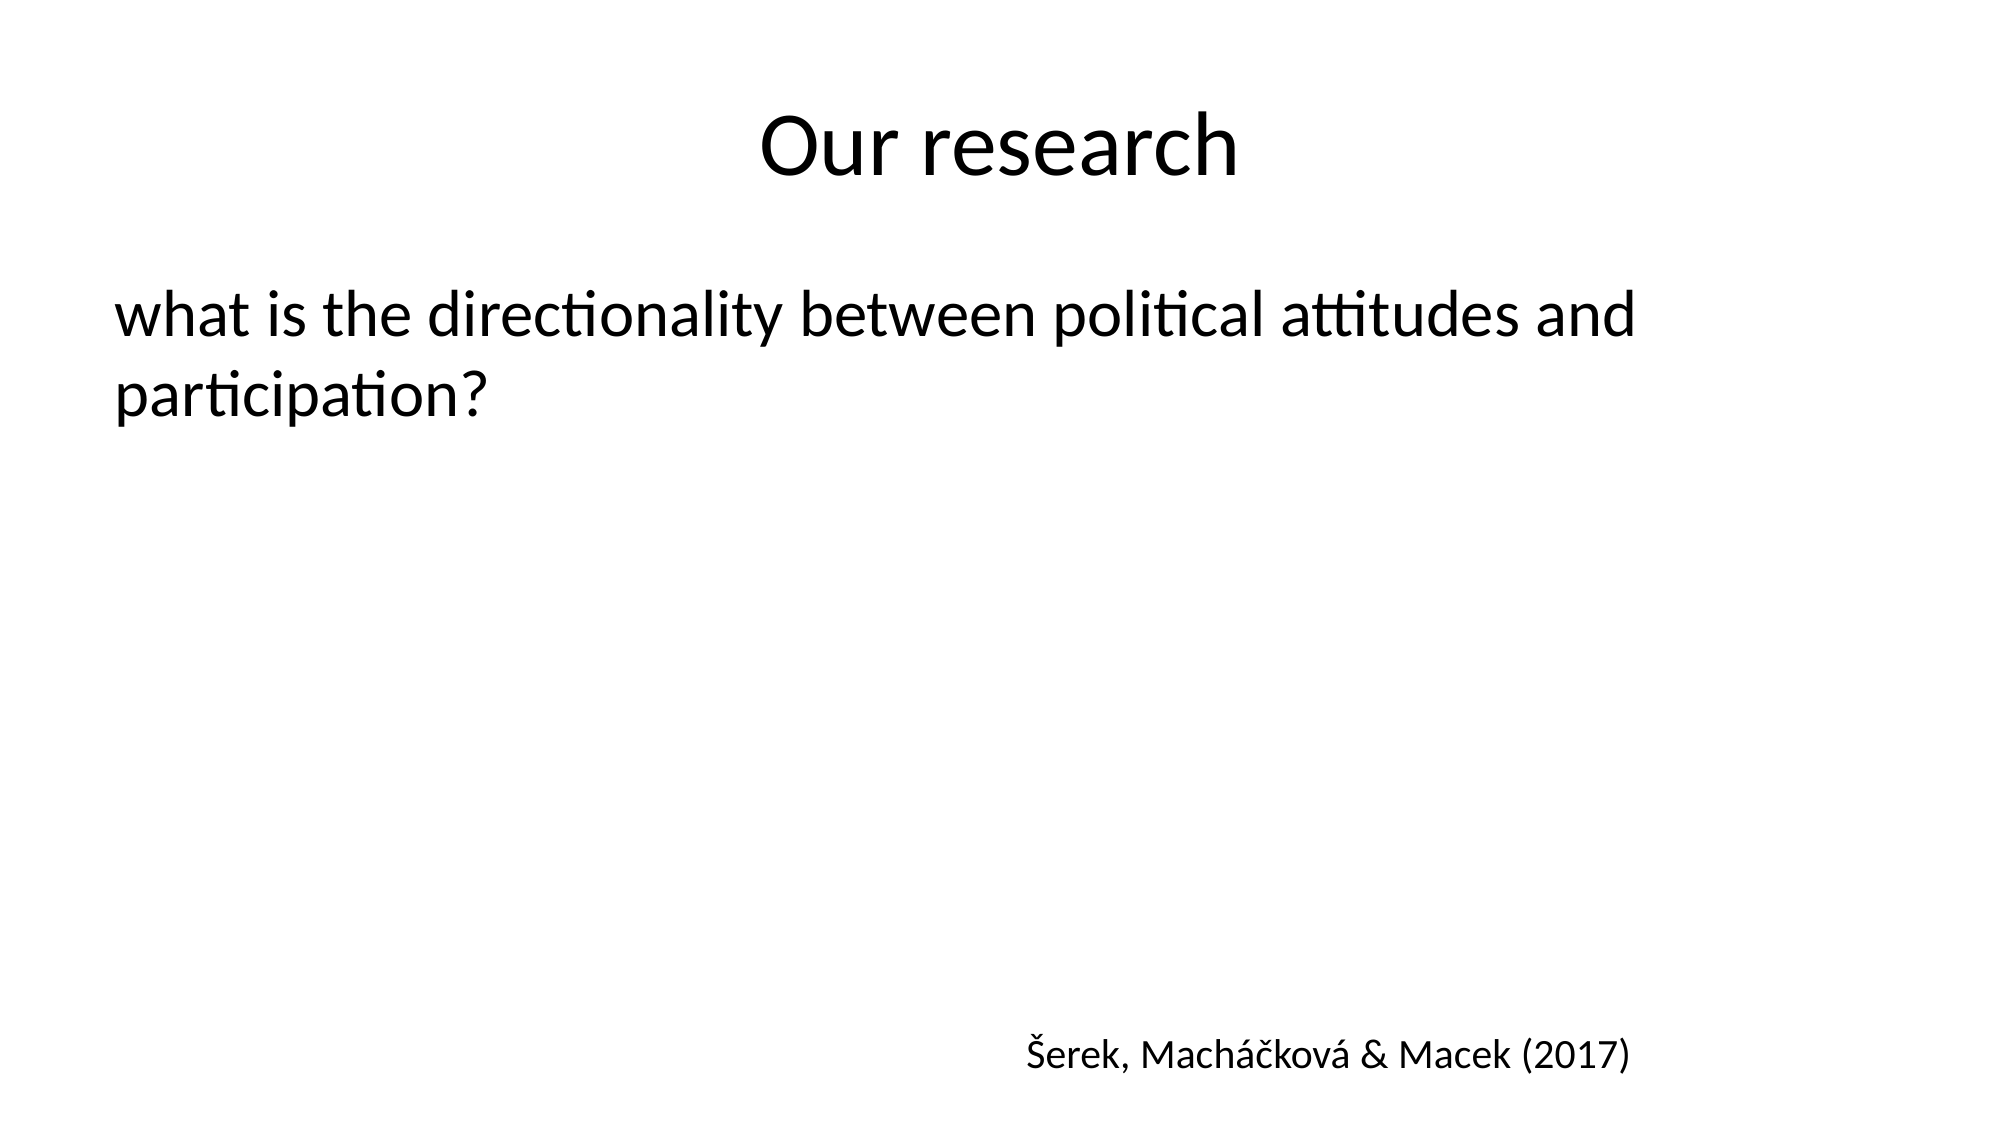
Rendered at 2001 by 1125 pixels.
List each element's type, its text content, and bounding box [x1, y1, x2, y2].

text_box Šerek, Macháčková & Macek (2017) [1011, 1019, 1750, 1085]
list what is the directionality between political attitudes and participation? [99, 262, 1900, 1005]
title Our research [99, 45, 1900, 233]
